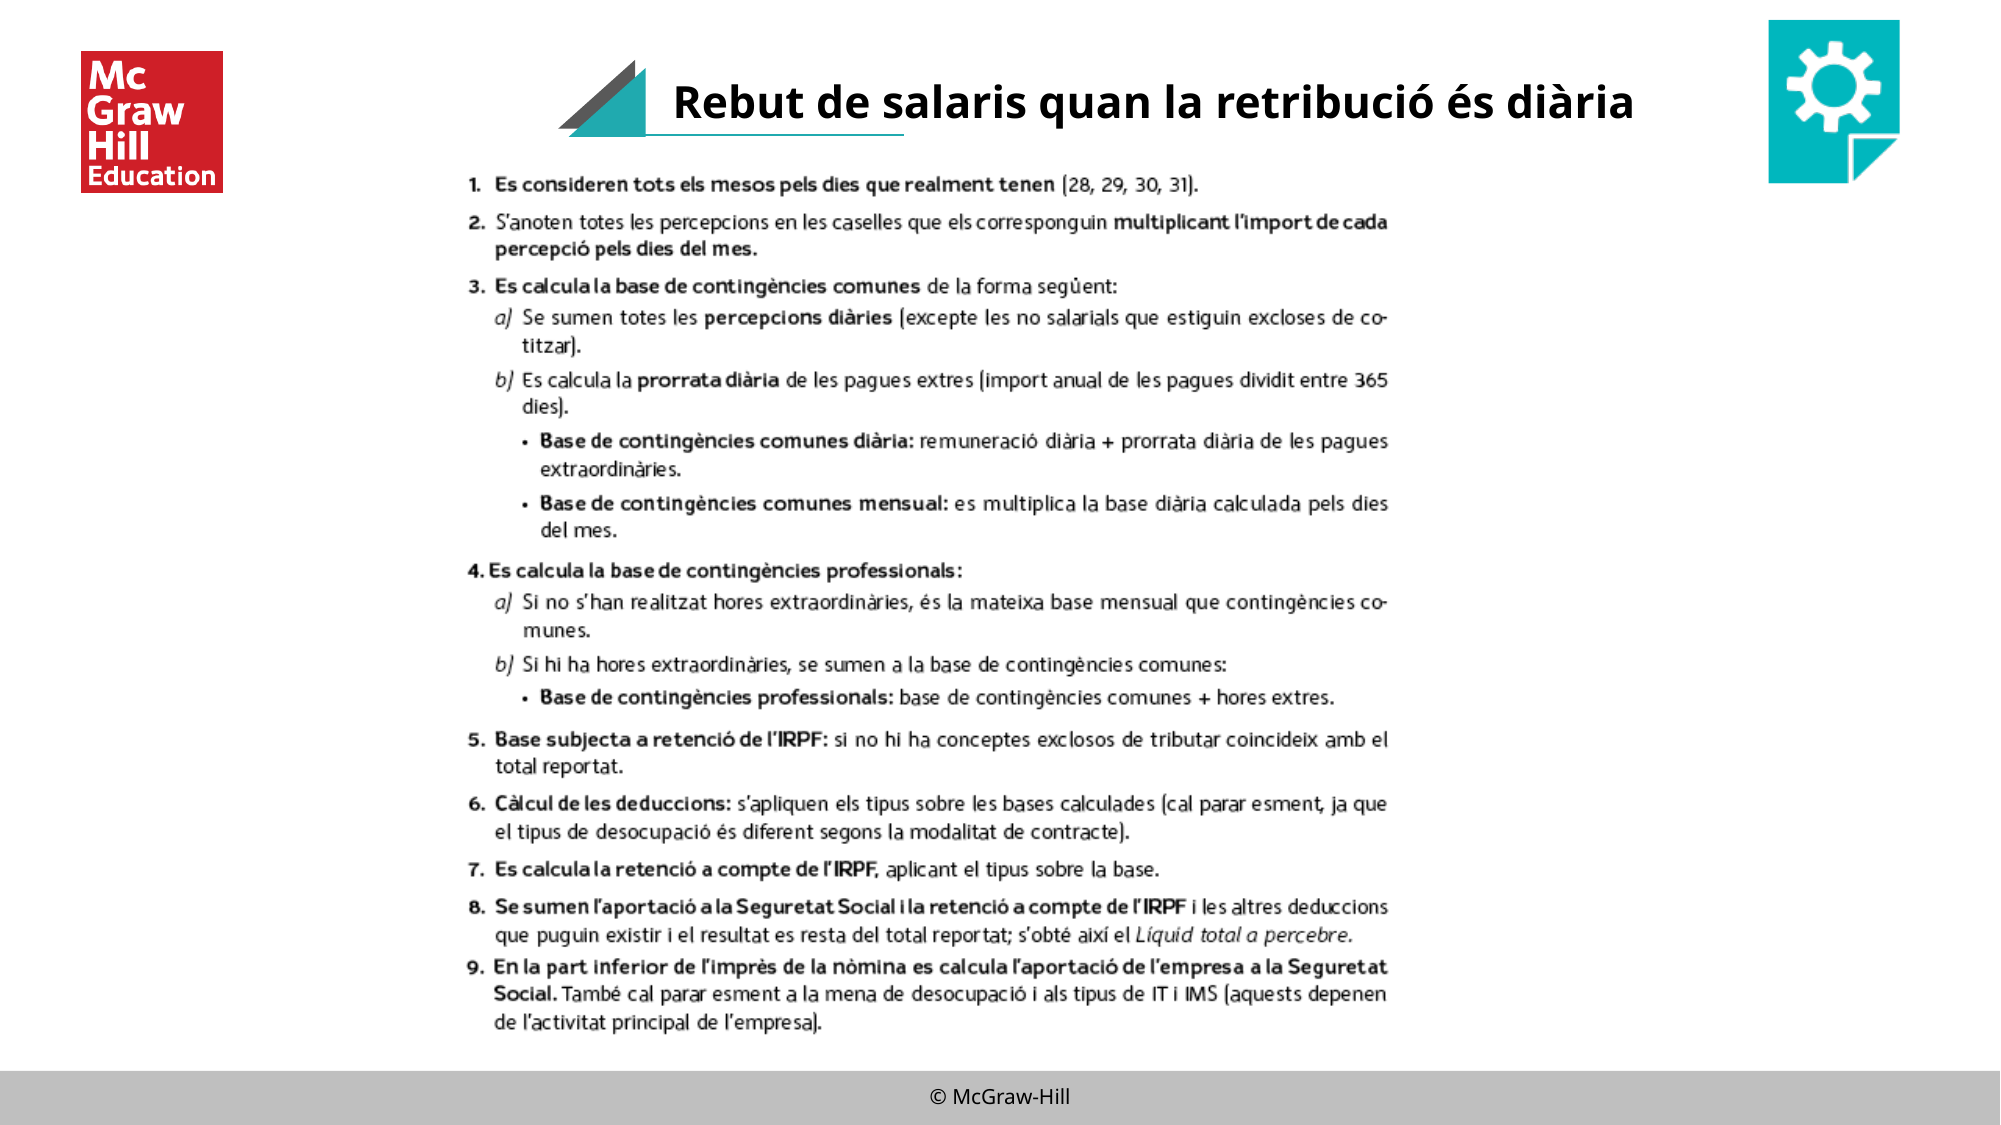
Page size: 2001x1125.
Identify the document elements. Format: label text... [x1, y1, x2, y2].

title Rebut de salaris quan la retribució és diària [0, 72, 1661, 194]
picture [81, 51, 223, 72]
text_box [558, 59, 905, 137]
picture [1683, 16, 1904, 185]
picture [465, 167, 1398, 1036]
